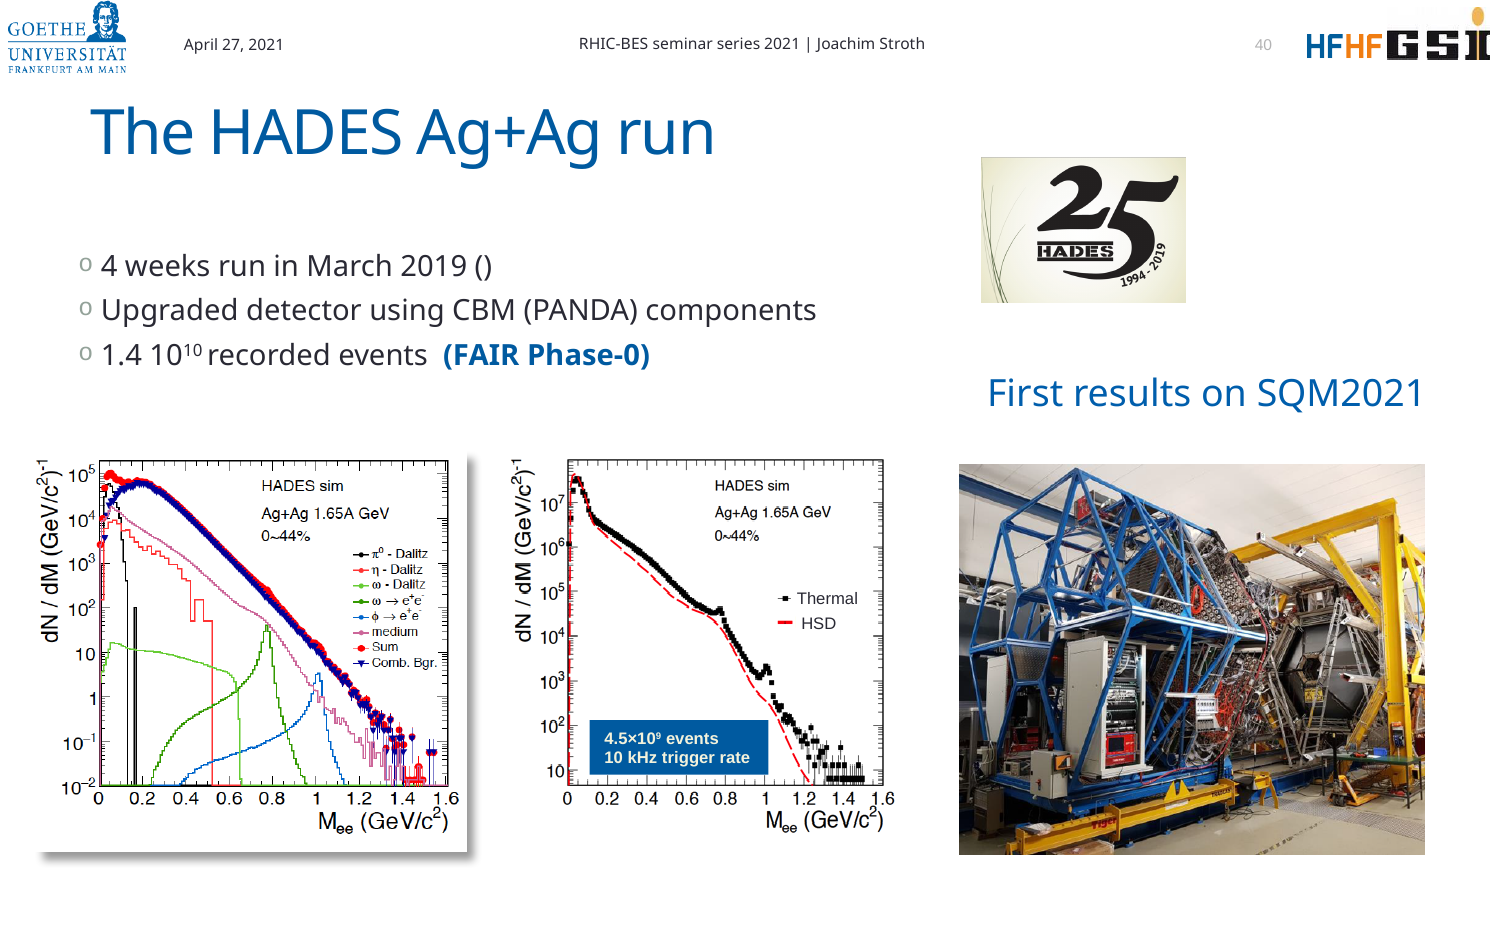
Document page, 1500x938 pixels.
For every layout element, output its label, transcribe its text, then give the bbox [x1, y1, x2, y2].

picture [1304, 31, 1385, 61]
picture [1387, 7, 1490, 60]
picture [959, 464, 1426, 855]
title The HADES Ag+Ag run [75, 72, 1425, 187]
picture [34, 450, 467, 853]
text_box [509, 450, 900, 853]
picture [8, 0, 126, 73]
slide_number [169, 33, 377, 55]
slide_number 40 [1126, 33, 1288, 55]
picture [981, 157, 1186, 303]
text_box First results on SQM2021 [972, 361, 1442, 421]
footer RHIC-BES seminar series 2021 | Joachim Stroth [396, 33, 1108, 55]
